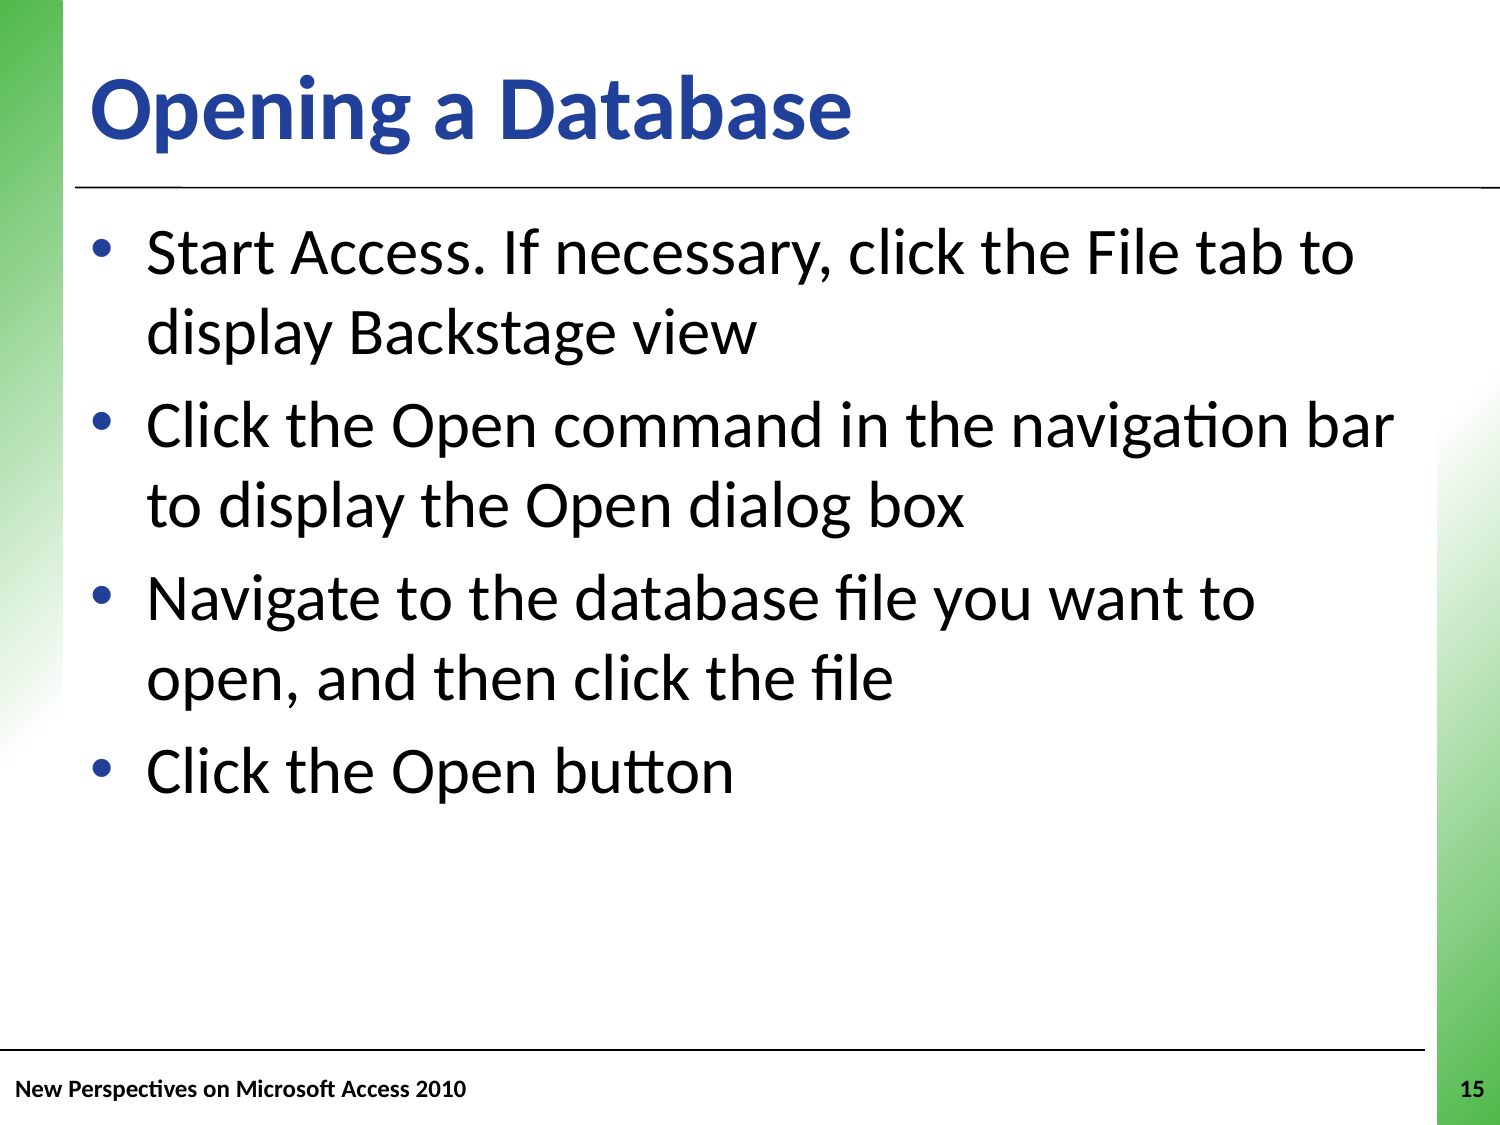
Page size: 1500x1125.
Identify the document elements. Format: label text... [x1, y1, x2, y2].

footer New Perspectives on Microsoft Access 2010 [0, 1050, 1350, 1125]
list Start Access. If necessary, click the File tab to display Backstage view Click the Open command in the navigation bar to display the Open dialog box Navigate to the database file you want to open, and then click the file Click the Open button [74, 199, 1438, 1006]
title Opening a Database [74, 24, 1438, 181]
slide_number 15 [1412, 1050, 1500, 1125]
